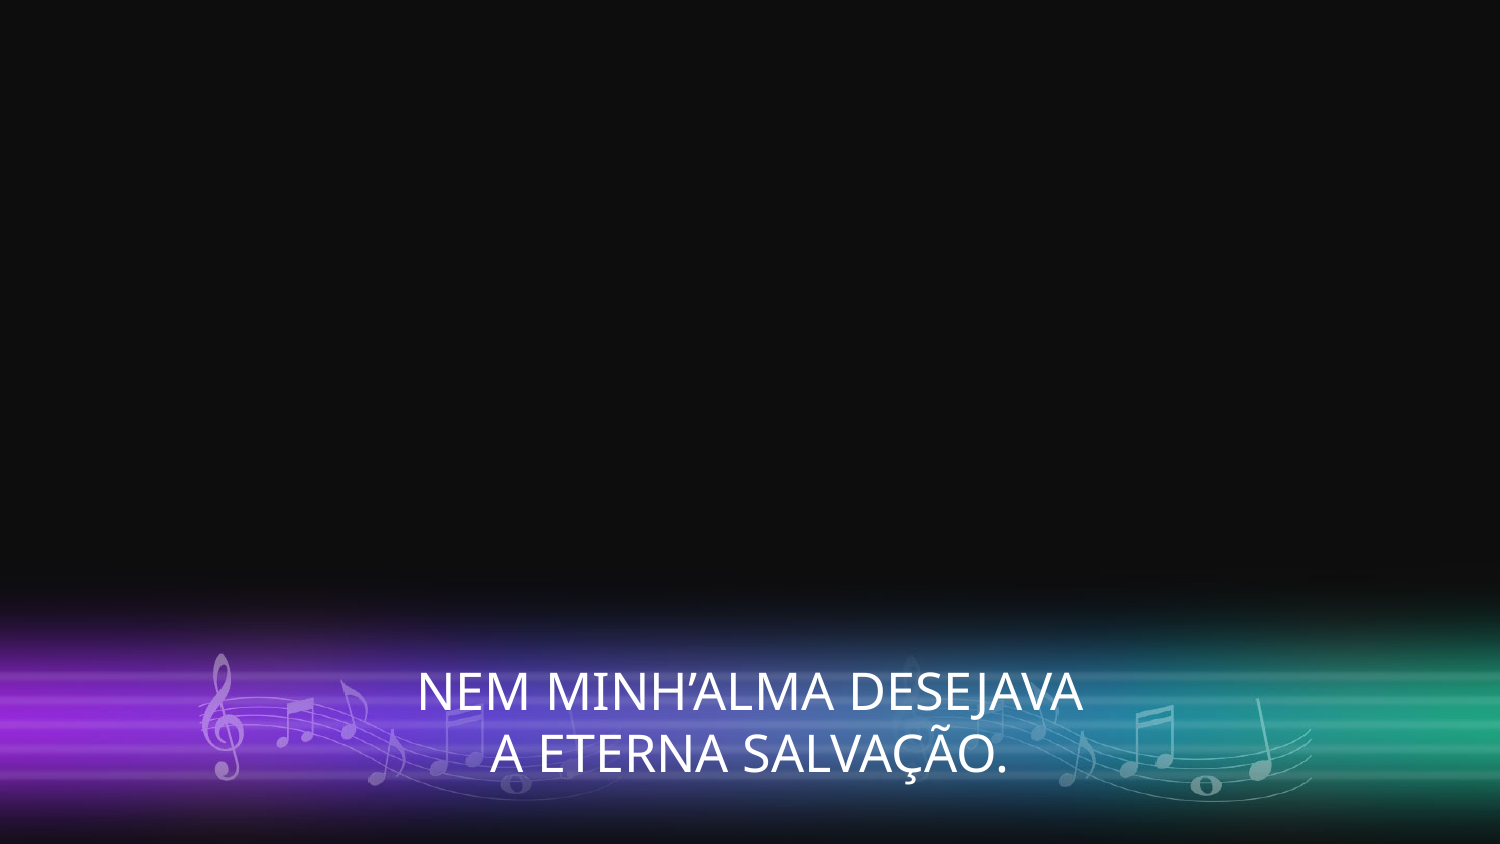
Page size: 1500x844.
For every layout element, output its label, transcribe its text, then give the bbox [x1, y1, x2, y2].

text_box NEM MINH’ALMA DESEJAVA A ETERNA SALVAÇÃO. [265, 651, 1235, 791]
picture [0, 0, 1500, 844]
